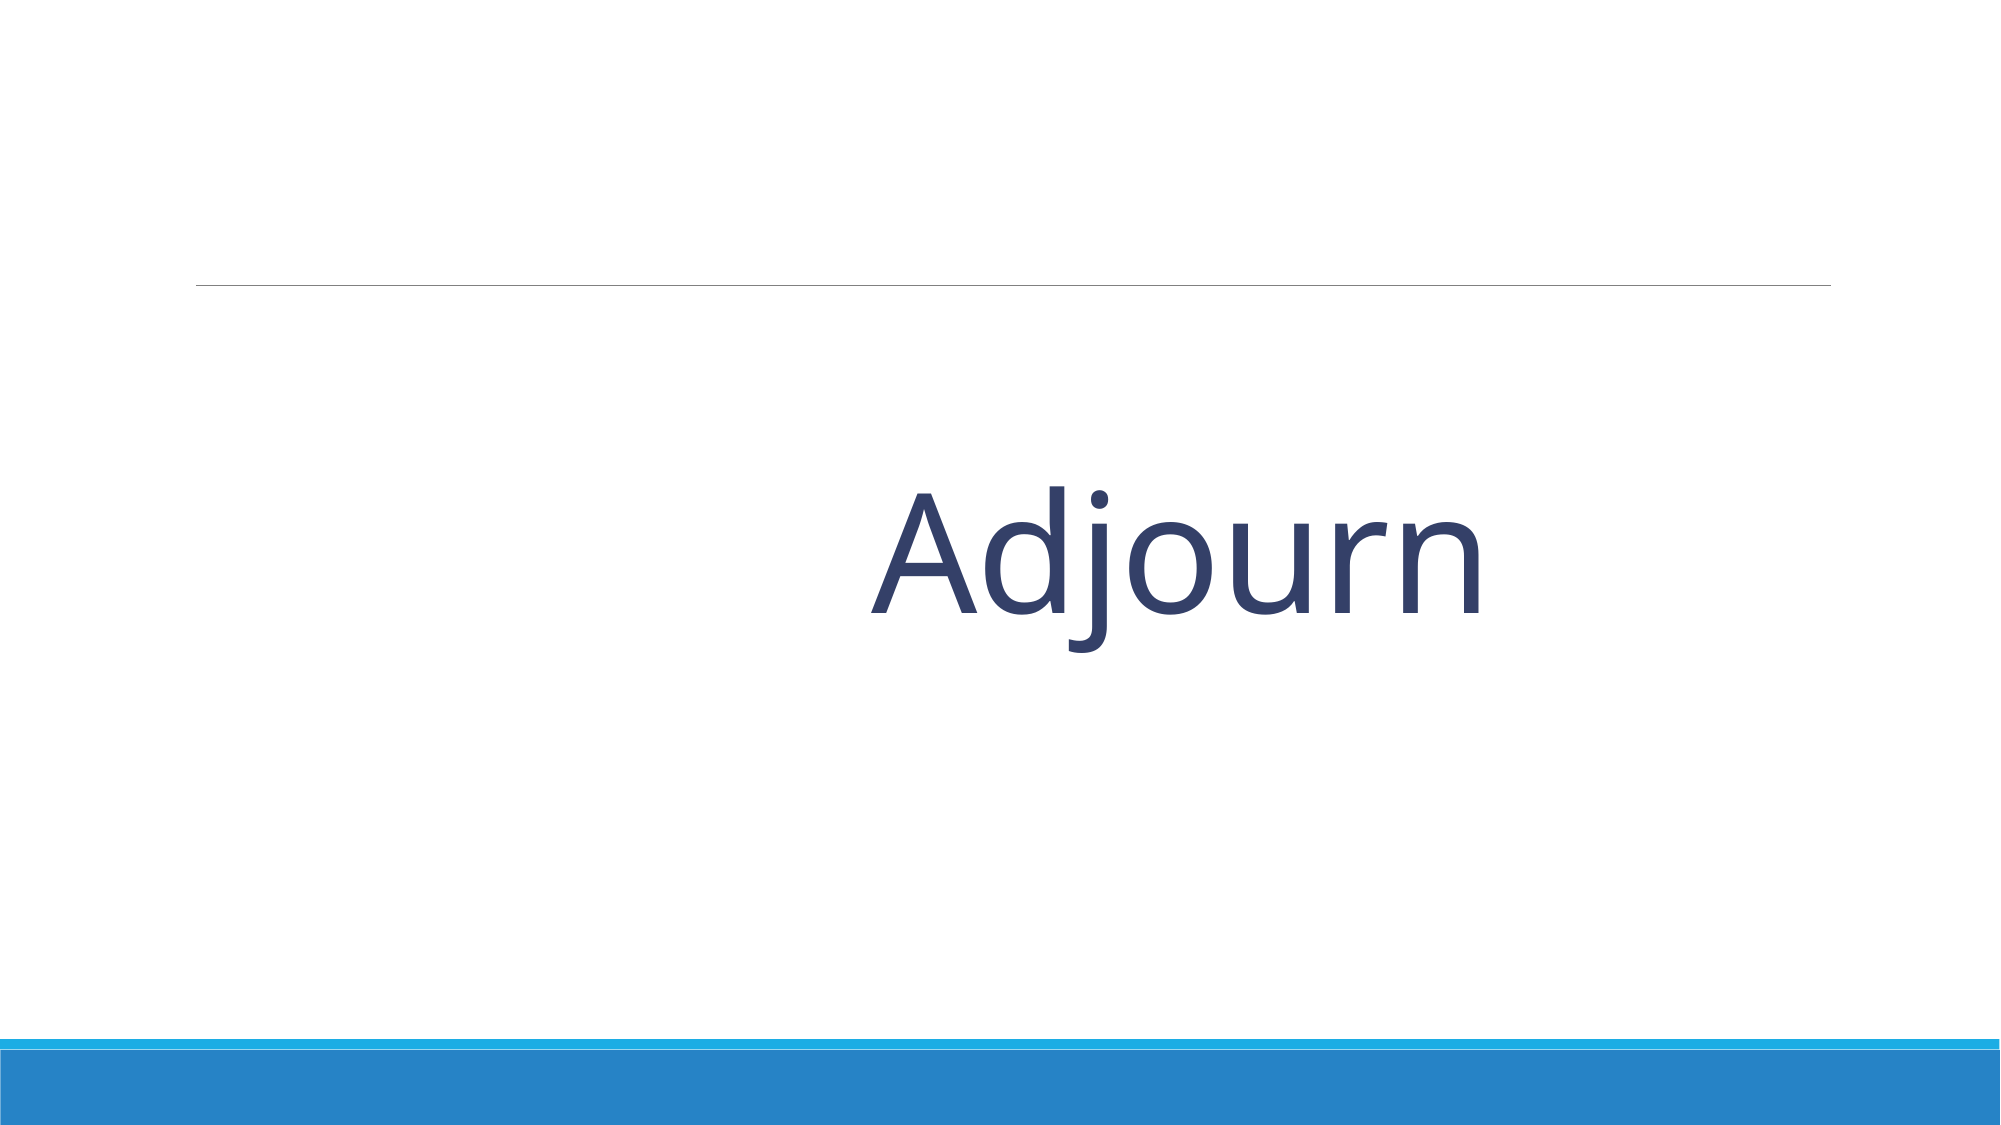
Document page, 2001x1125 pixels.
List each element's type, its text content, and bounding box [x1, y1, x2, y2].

title Adjourn [856, 158, 1841, 967]
